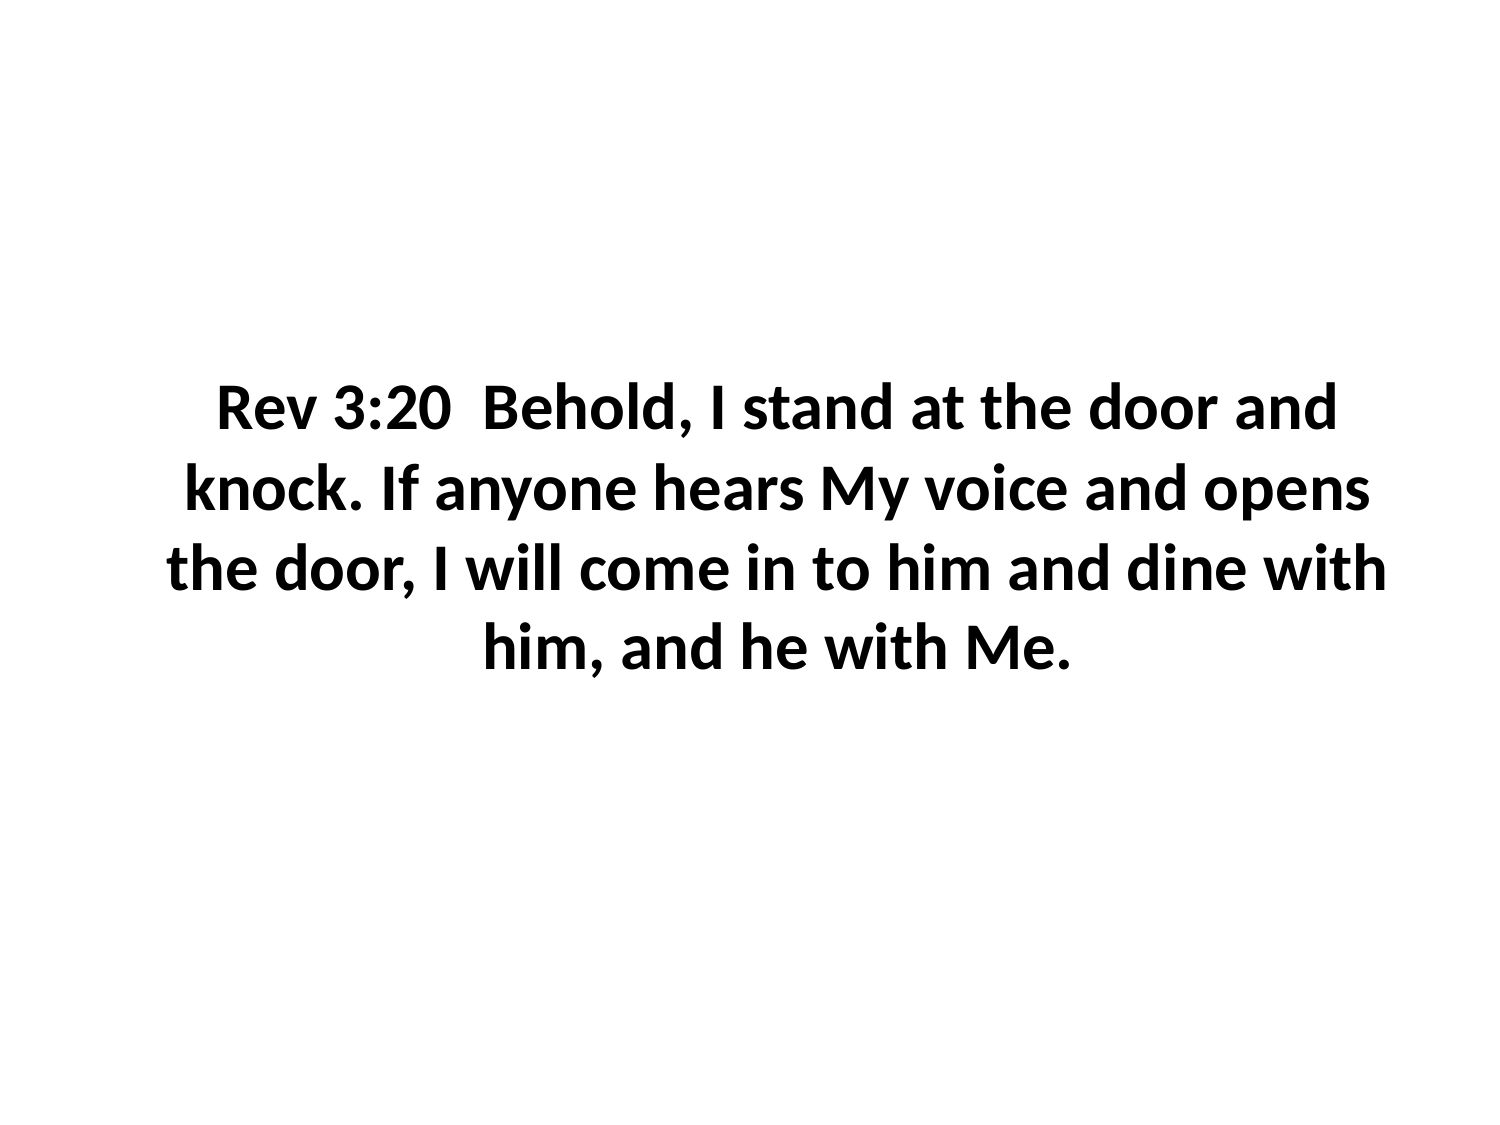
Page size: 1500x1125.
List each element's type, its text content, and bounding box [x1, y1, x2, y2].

list Rev 3:20 Behold, I stand at the door and knock. If anyone hears My voice and opens the door, I will come in to him and dine with him, and he with Me. [75, 262, 1425, 1005]
